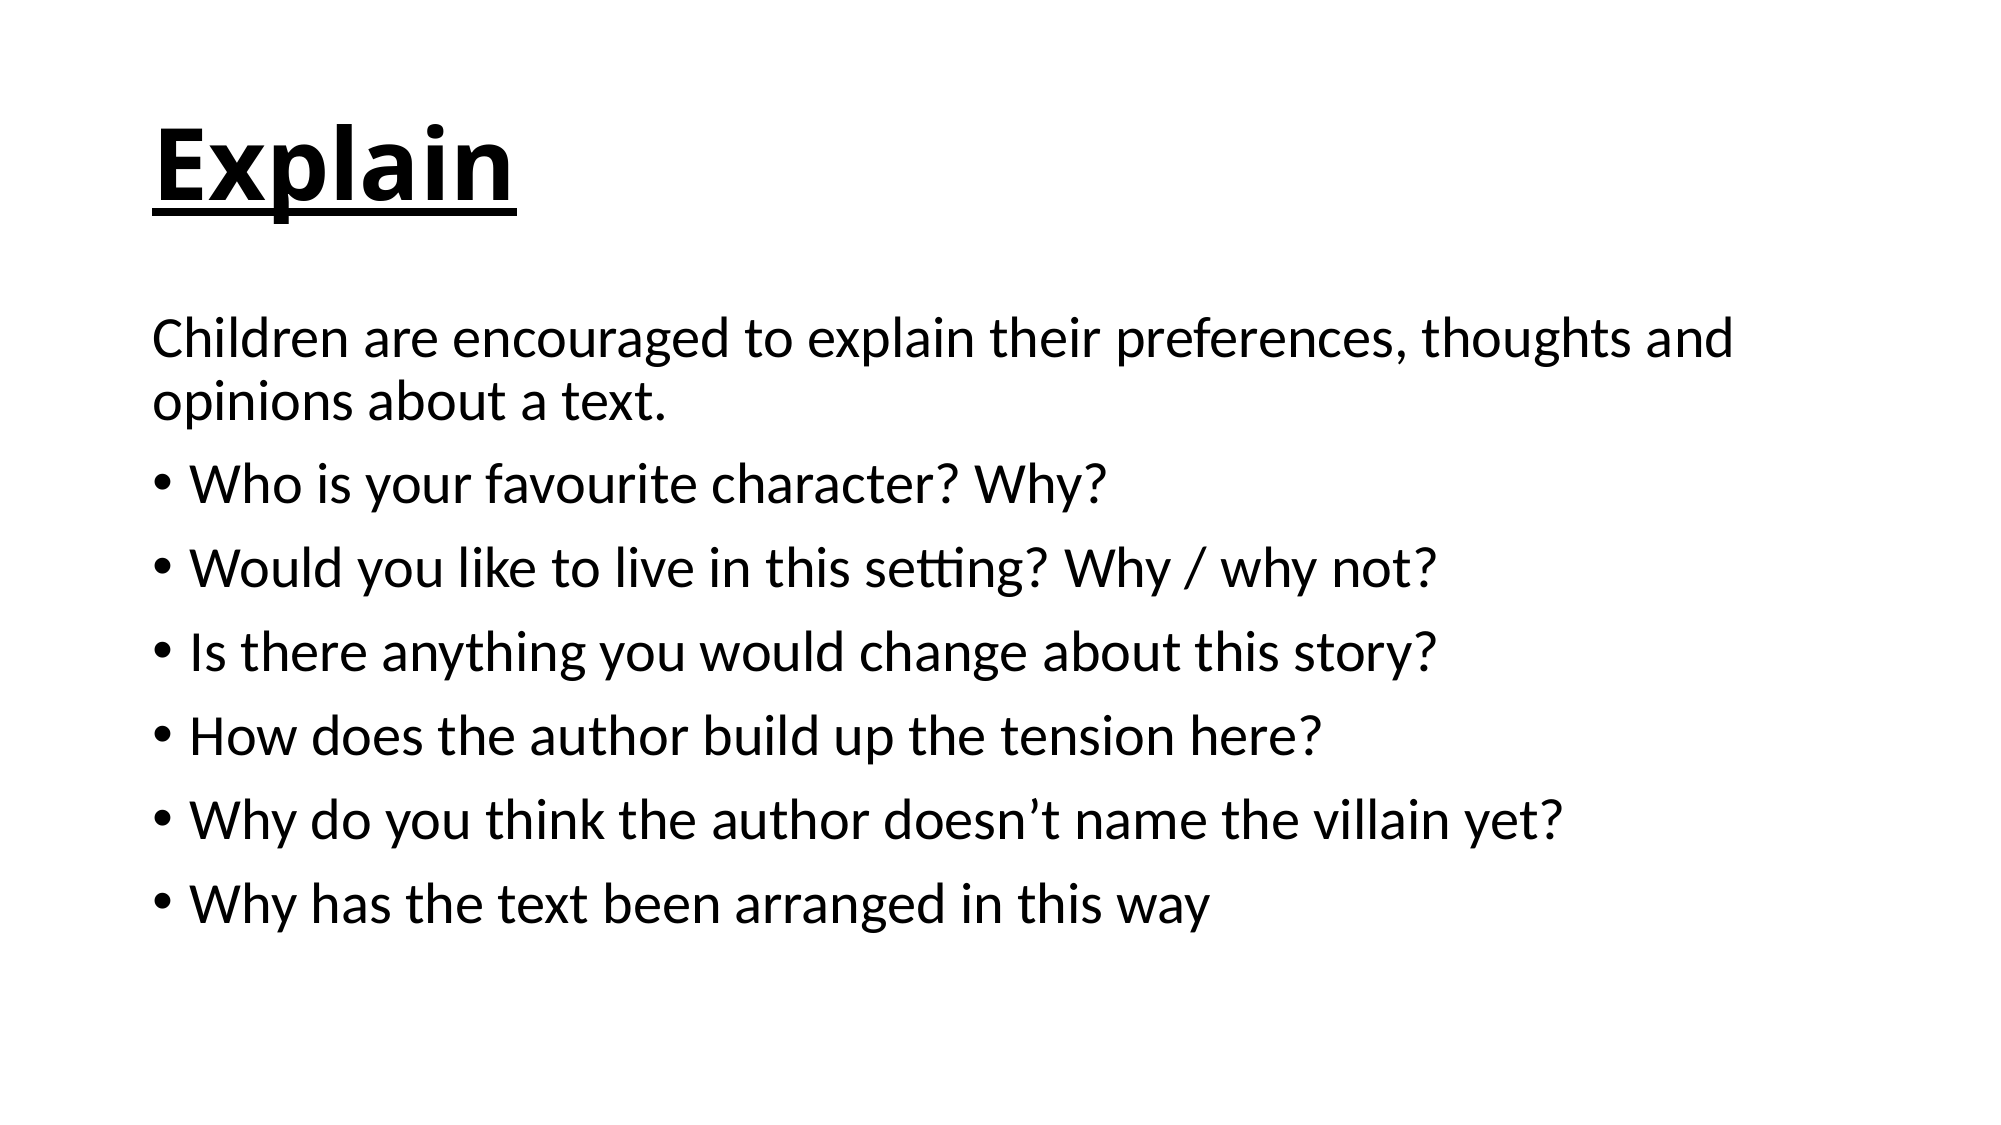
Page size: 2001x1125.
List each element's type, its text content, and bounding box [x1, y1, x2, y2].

list Children are encouraged to explain their preferences, thoughts and opinions about a text. Who is your favourite character? Why? Would you like to live in this setting? Why / why not? Is there anything you would change about this story? How does the author build up the tension here? Why do you think the author doesn’t name the villain yet? Why has the text been arranged in this way [137, 299, 1863, 1014]
title Explain [137, 59, 1863, 278]
